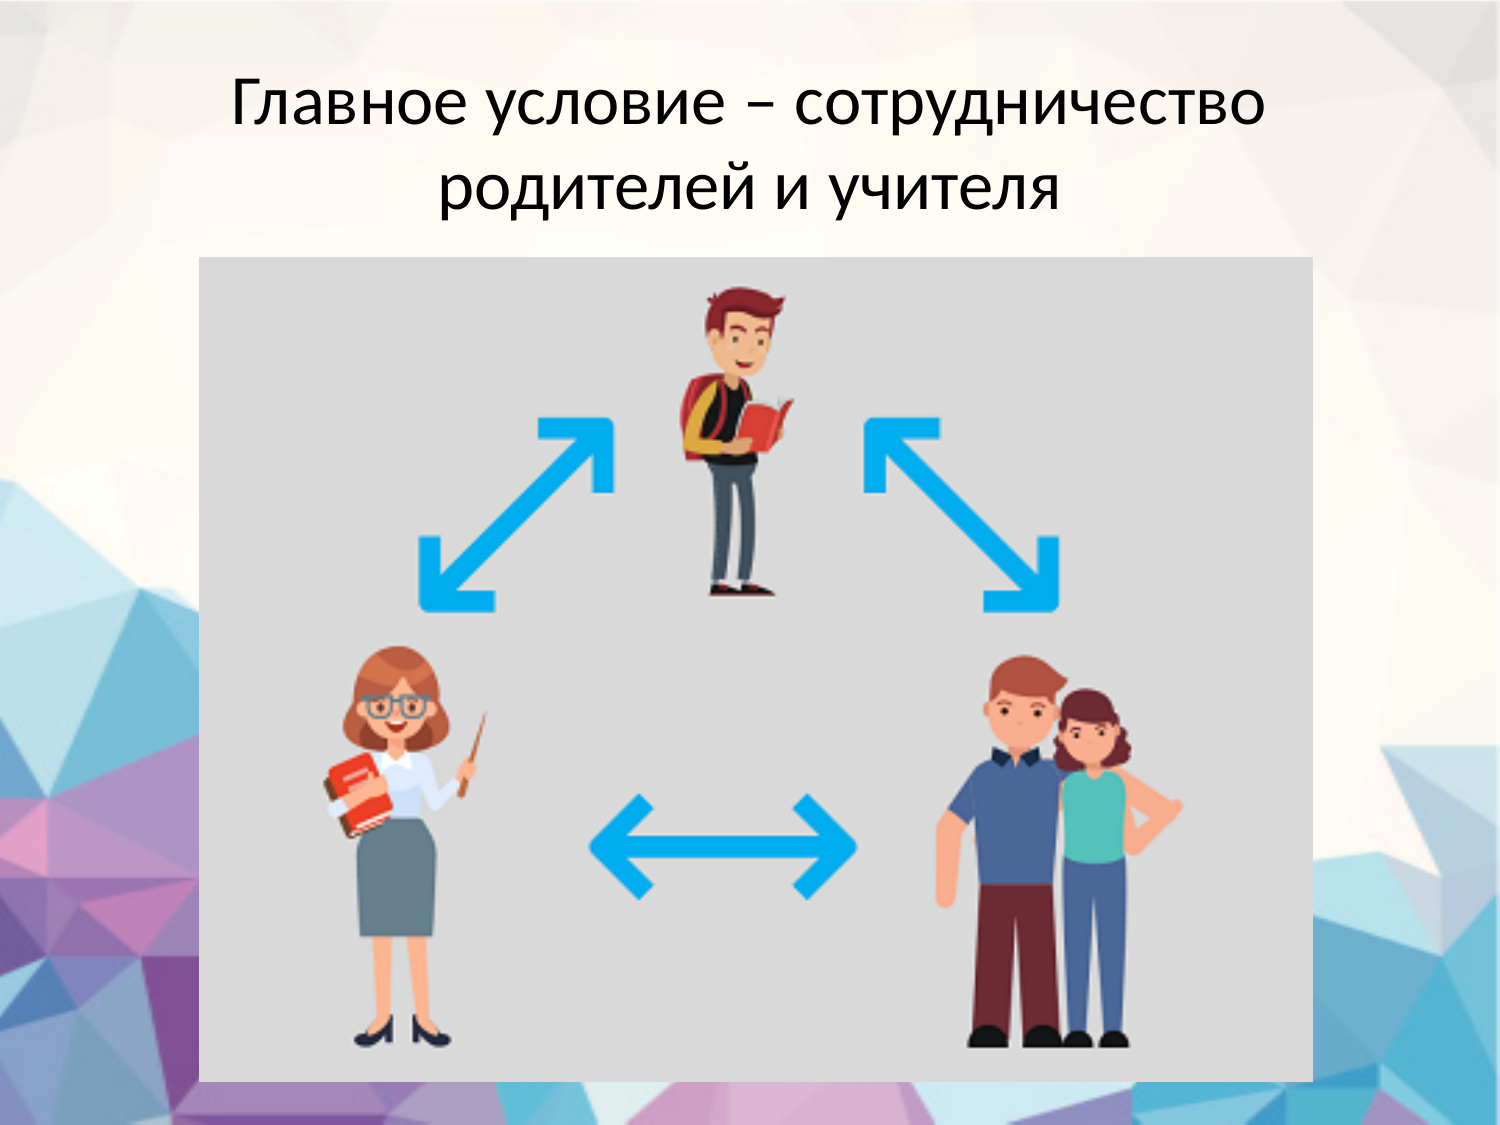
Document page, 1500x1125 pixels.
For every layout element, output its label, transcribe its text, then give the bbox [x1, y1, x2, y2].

title Главное условие – сотрудничество родителей и учителя [75, 45, 1425, 233]
picture [0, 0, 1500, 1125]
